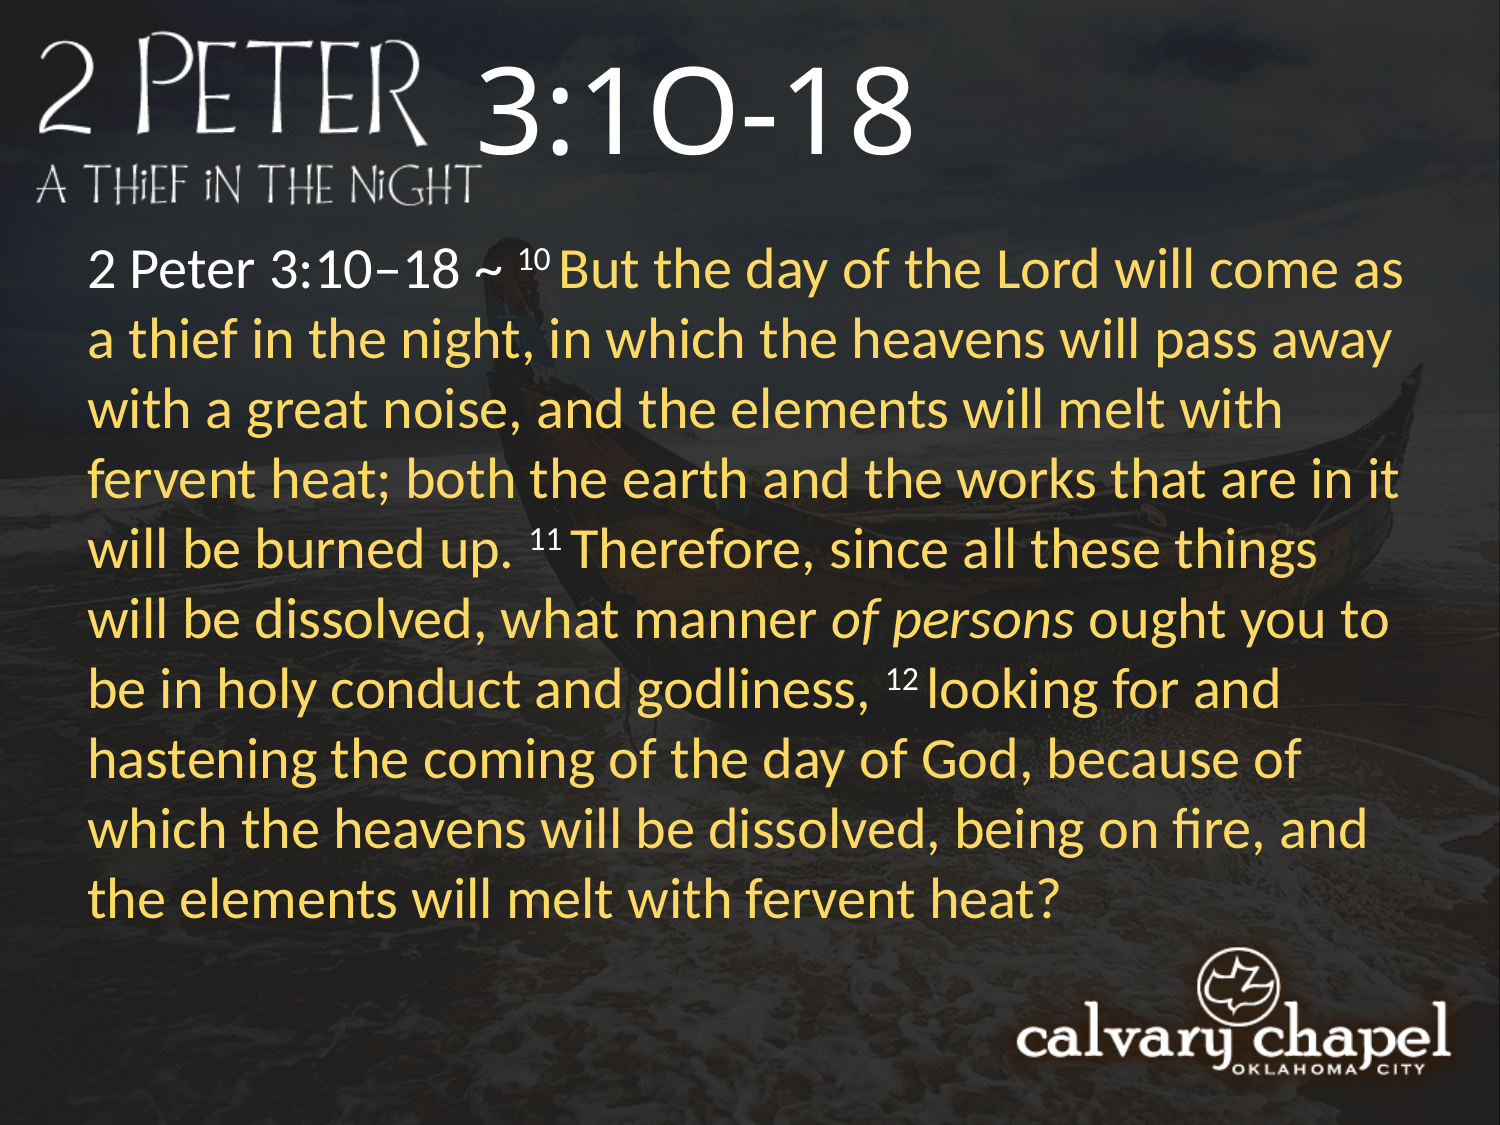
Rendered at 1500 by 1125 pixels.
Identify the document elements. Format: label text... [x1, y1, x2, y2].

picture [0, 0, 1500, 1125]
text_box 2 Peter 3:10–18 ~ 10 But the day of the Lord will come as a thief in the night, in which the heavens will pass away with a great noise, and the elements will melt with fervent heat; both the earth and the works that are in it will be burned up. 11 Therefore, since all these things will be dissolved, what manner of persons ought you to be in holy conduct and godliness, 12 looking for and hastening the coming of the day of God, because of which the heavens will be dissolved, being on fire, and the elements will melt with fervent heat? [72, 222, 1425, 938]
text_box 3:1O-18 [461, 26, 1023, 187]
